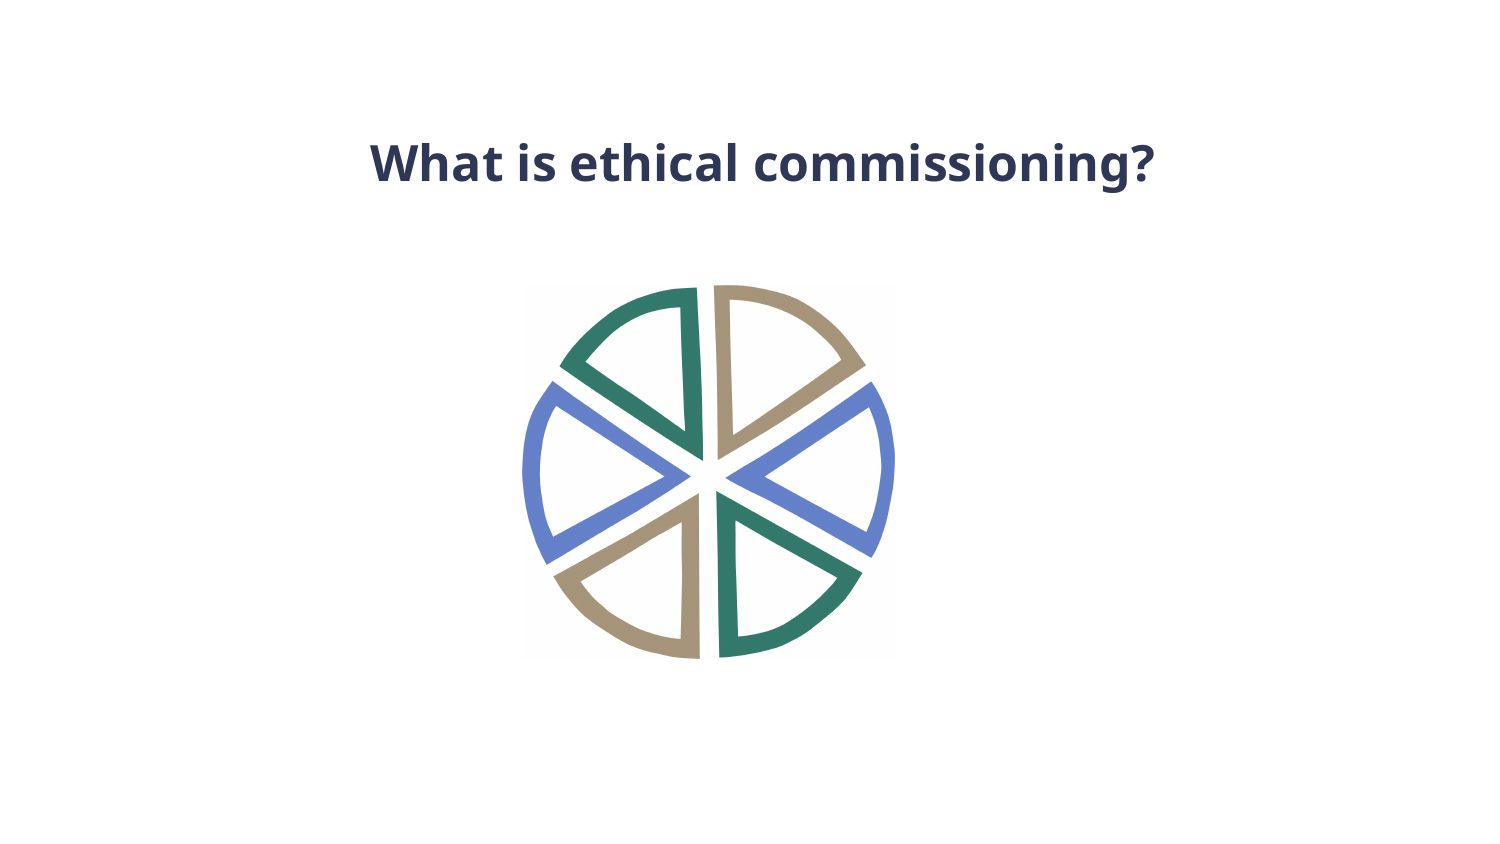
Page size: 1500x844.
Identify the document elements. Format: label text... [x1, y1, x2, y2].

text_box What is ethical commissioning? [280, 106, 1243, 206]
picture [521, 285, 895, 660]
